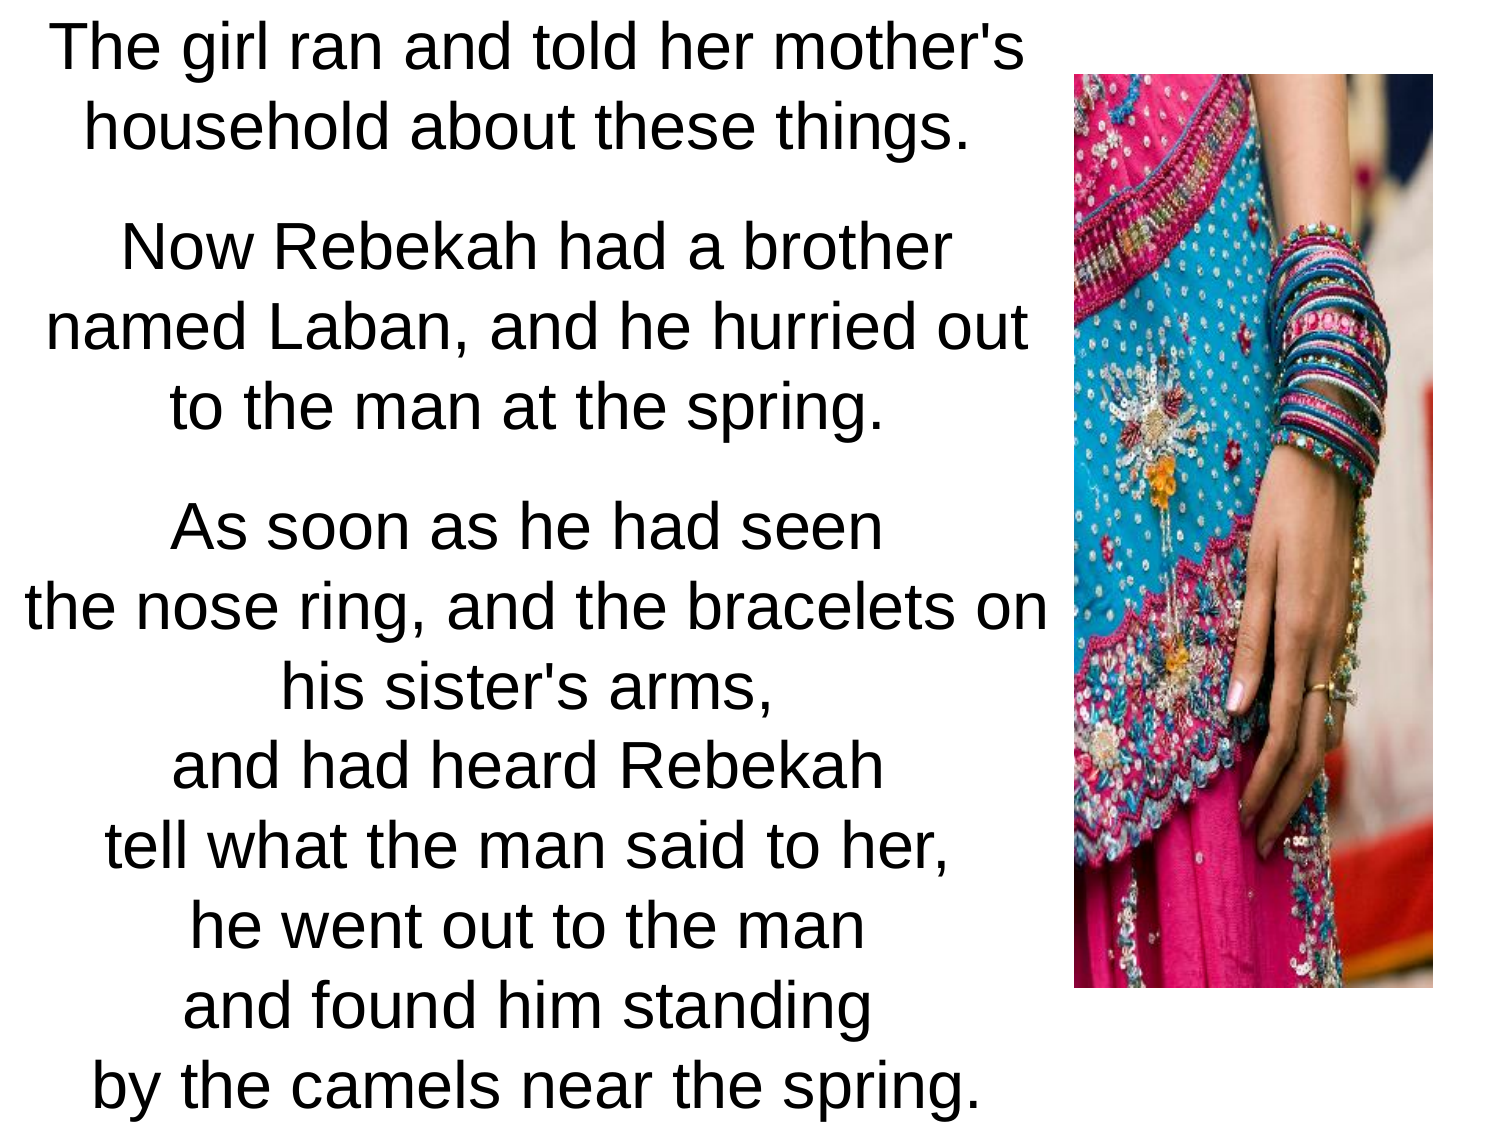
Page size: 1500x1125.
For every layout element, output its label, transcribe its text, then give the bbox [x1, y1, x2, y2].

title The girl ran and told her mother's household about these things. Now Rebekah had a brother named Laban, and he hurried out to the man at the spring. As soon as he had seen the nose ring, and the bracelets on his sister's arms, and had heard Rebekah tell what the man said to her, he went out to the man and found him standing by the camels near the spring. [0, 0, 1075, 1125]
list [1074, 74, 1434, 988]
